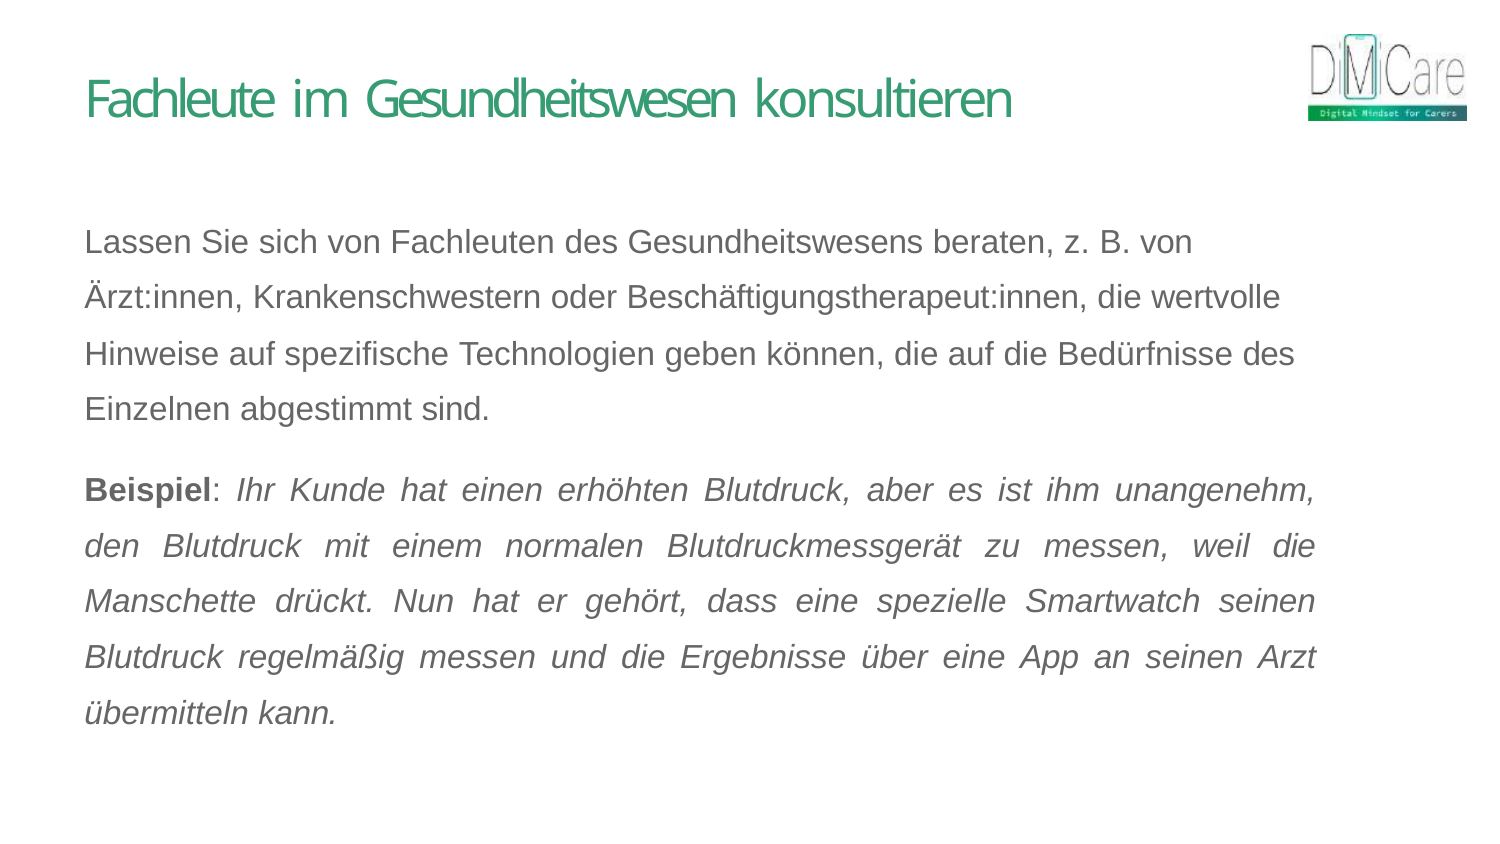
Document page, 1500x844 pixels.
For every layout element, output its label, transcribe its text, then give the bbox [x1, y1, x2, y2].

title Fachleute im Gesundheitswesen konsultieren [76, 36, 1424, 206]
picture [1308, 33, 1468, 121]
text_box Lassen Sie sich von Fachleuten des Gesundheitswesens beraten, z. B. von Ärzt:innen, Krankenschwestern oder Beschäftigungstherapeut:innen, die wertvolle Hinweise auf spezifische Technologien geben können, die auf die Bedürfnisse des Einzelnen abgestimmt sind. Beispiel: Ihr Kunde hat einen erhöhten Blutdruck, aber es ist ihm unangenehm, den Blutdruck mit einem normalen Blutdruckmessgerät zu messen, weil die Manschette drückt. Nun hat er gehört, dass eine spezielle Smartwatch seinen Blutdruck regelmäßig messen und die Ergebnisse über eine App an seinen Arzt übermitteln kann. [82, 206, 1317, 732]
